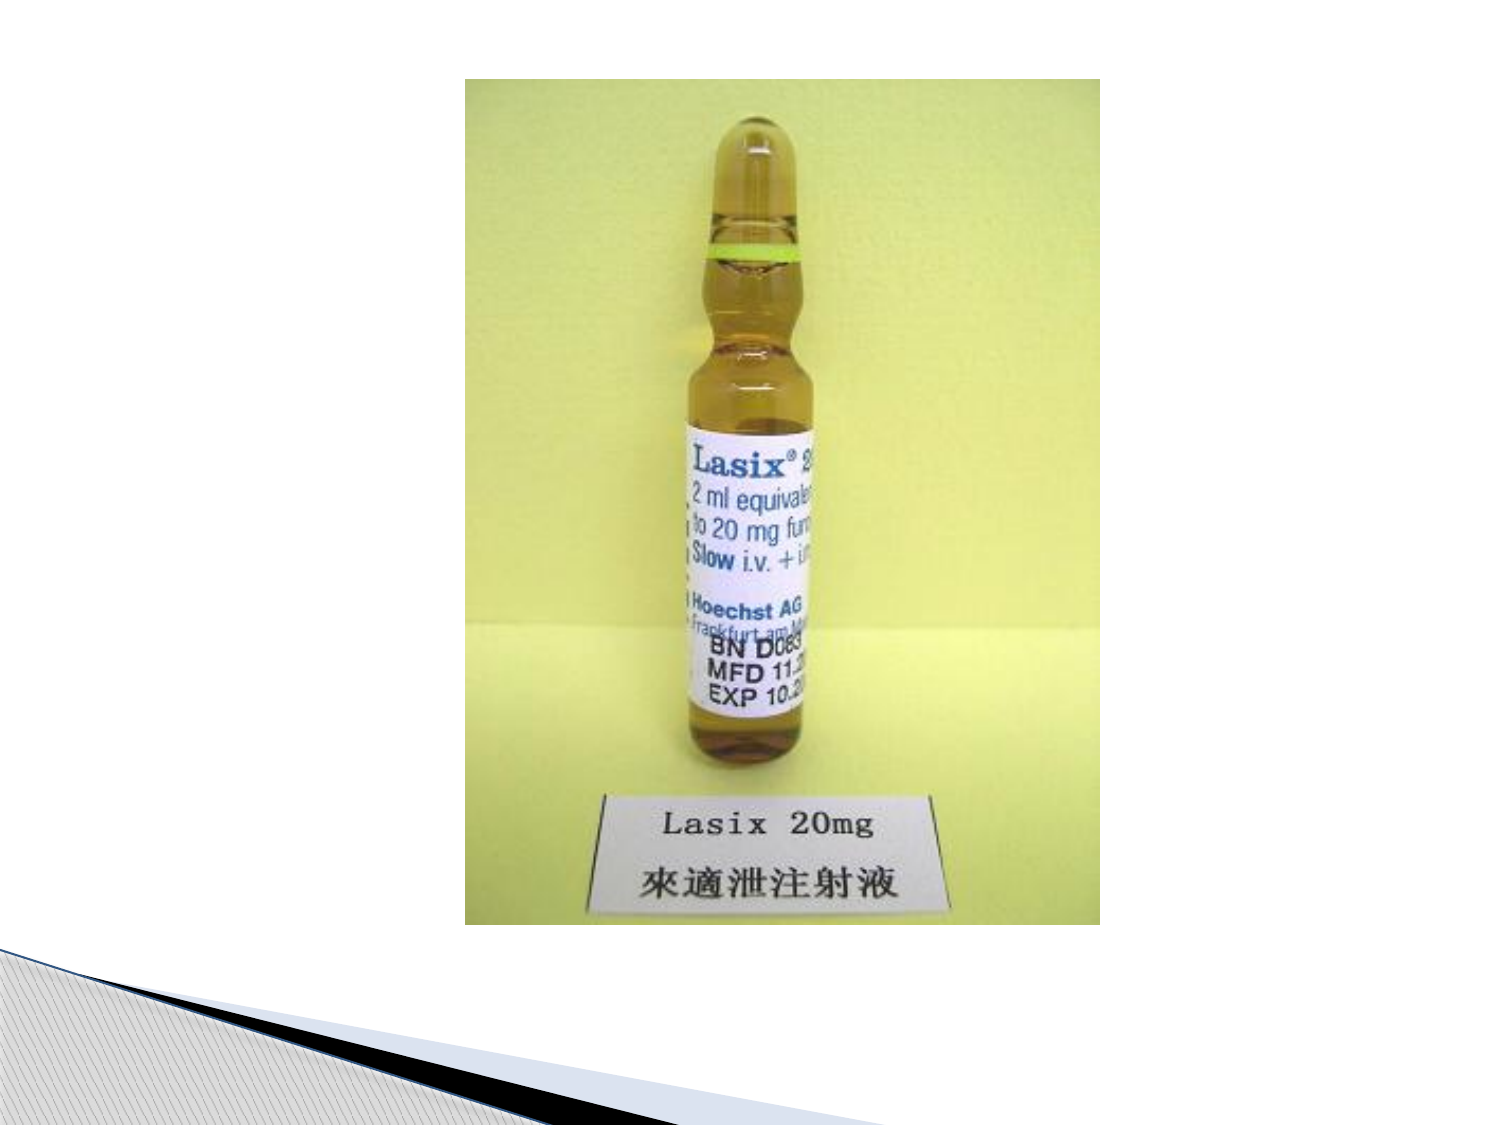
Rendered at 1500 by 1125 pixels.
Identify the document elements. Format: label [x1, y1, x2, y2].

picture [465, 78, 1101, 926]
